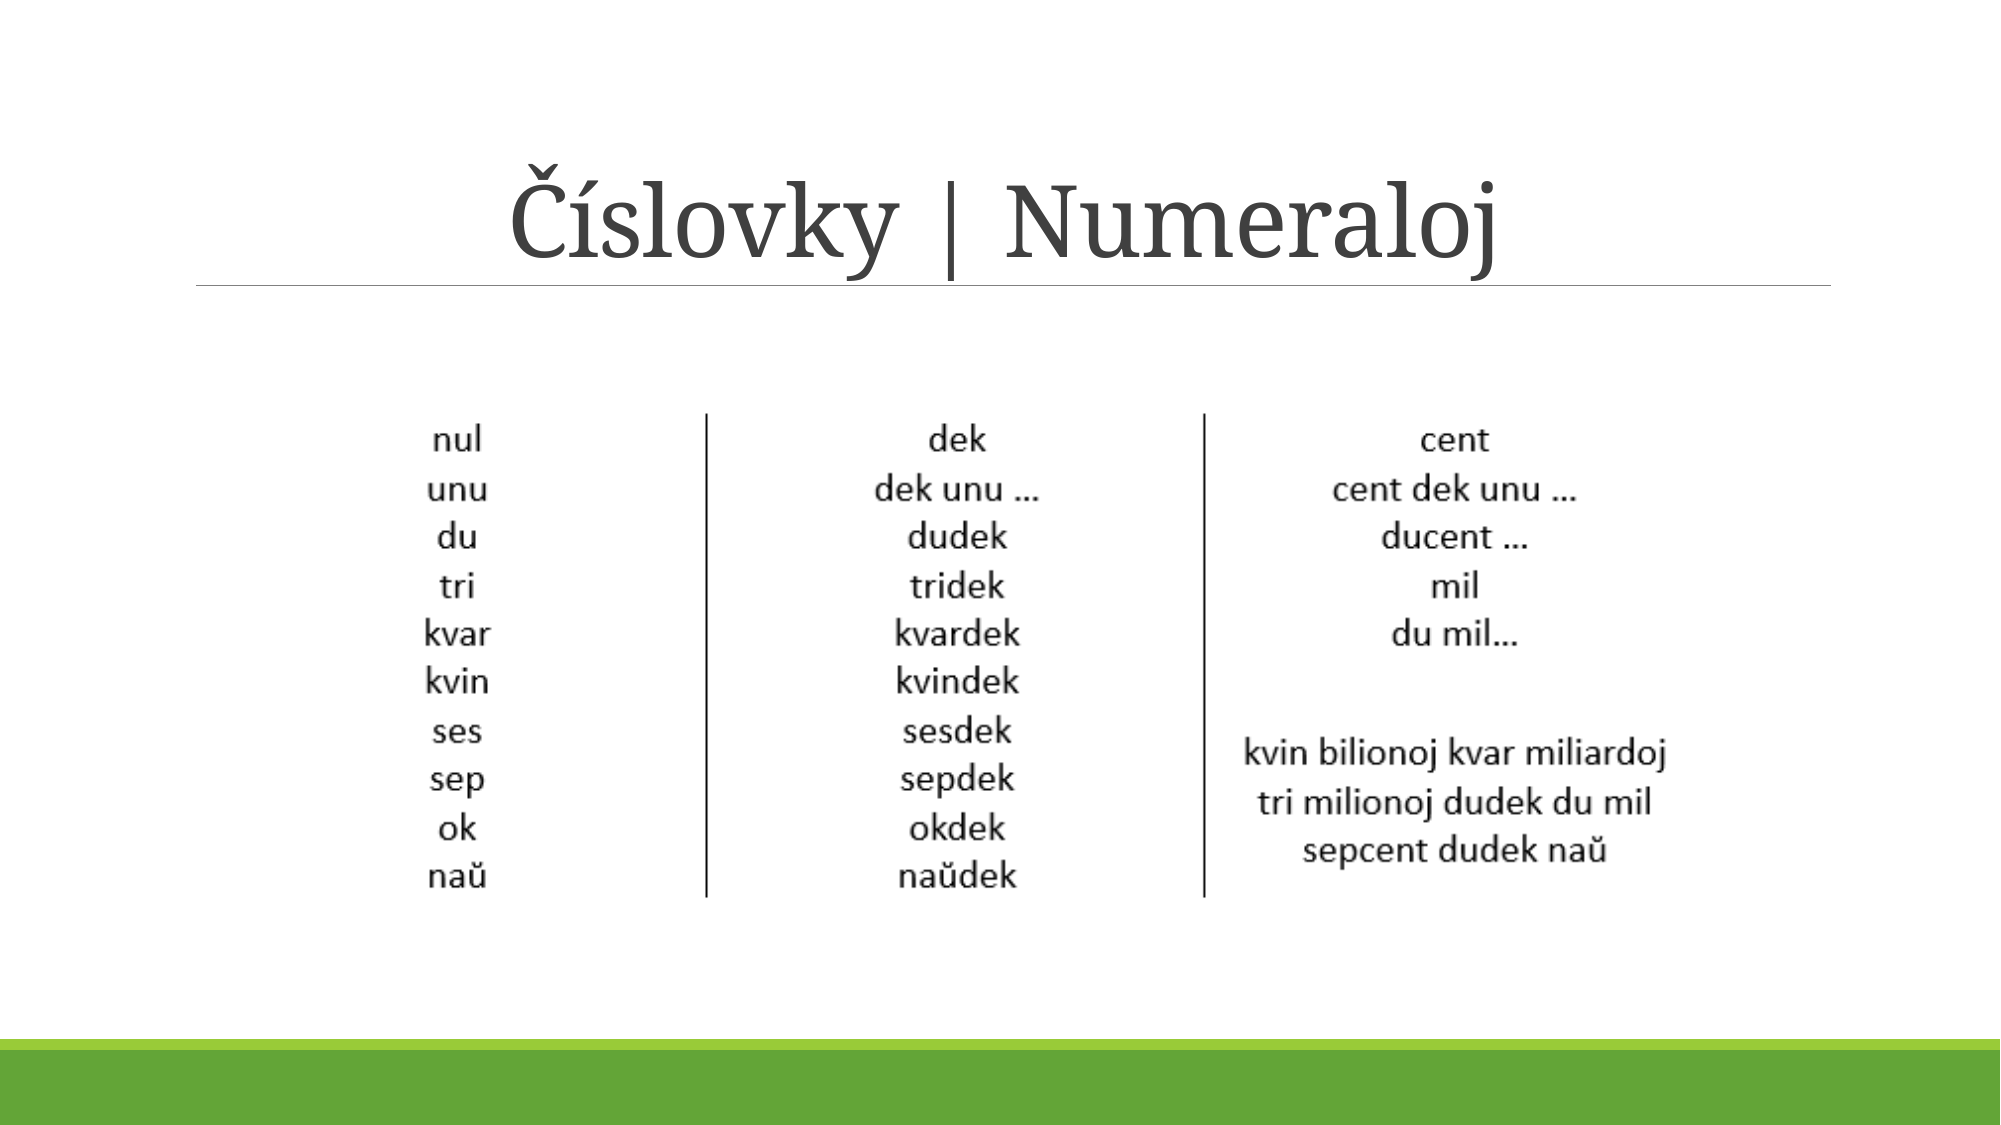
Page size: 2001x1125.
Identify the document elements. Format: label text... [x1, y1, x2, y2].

title Číslovky | Numeraloj [180, 47, 1830, 285]
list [188, 316, 1822, 975]
